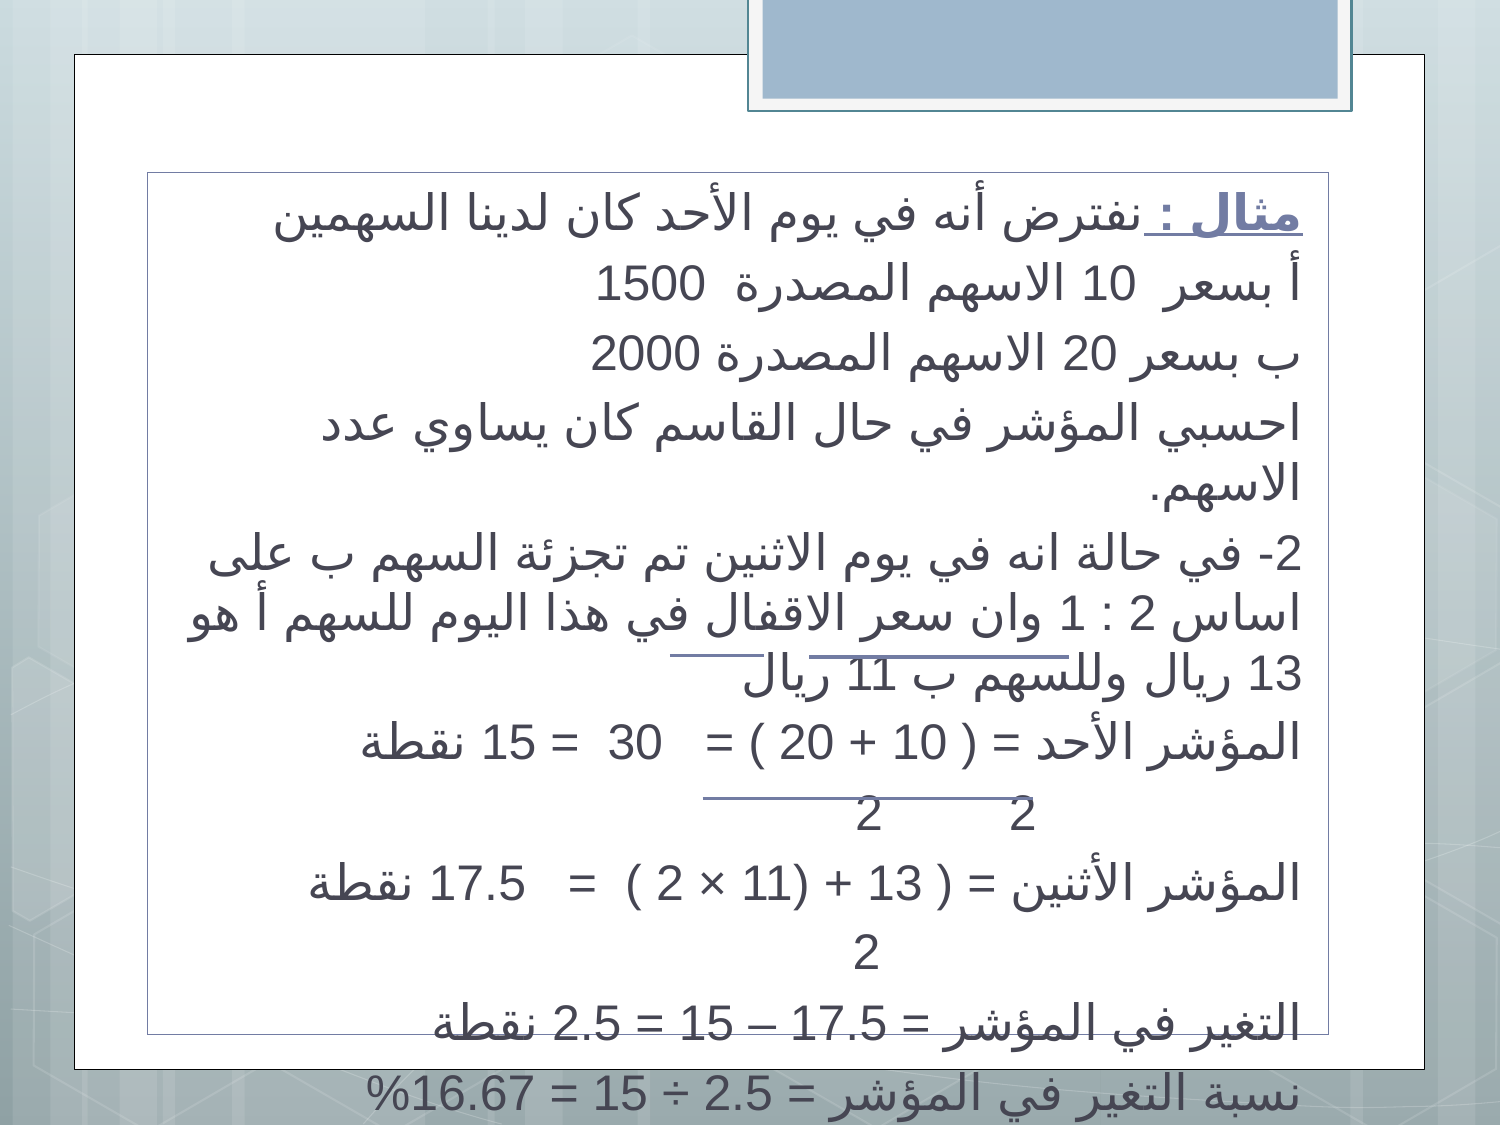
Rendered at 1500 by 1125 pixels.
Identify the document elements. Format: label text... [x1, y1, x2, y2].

list مثال : نفترض أنه في يوم الأحد كان لدينا السهمين أ بسعر 10 الاسهم المصدرة 1500 ب بسعر 20 الاسهم المصدرة 2000 احسبي المؤشر في حال القاسم كان يساوي عدد الاسهم. 2- في حالة انه في يوم الاثنين تم تجزئة السهم ب على اساس 2 : 1 وان سعر الاقفال في هذا اليوم للسهم أ هو 13 ريال وللسهم ب 11 ريال المؤشر الأحد = ( 10 + 20 ) = 30 = 15 نقطة 2 2 المؤشر الأثنين = ( 13 + (11 × 2 ) = 17.5 نقطة 2 التغير في المؤشر = 17.5 – 15 = 2.5 نقطة نسبة التغير في المؤشر = 2.5 ÷ 15 = 16.67% [147, 172, 1329, 1035]
